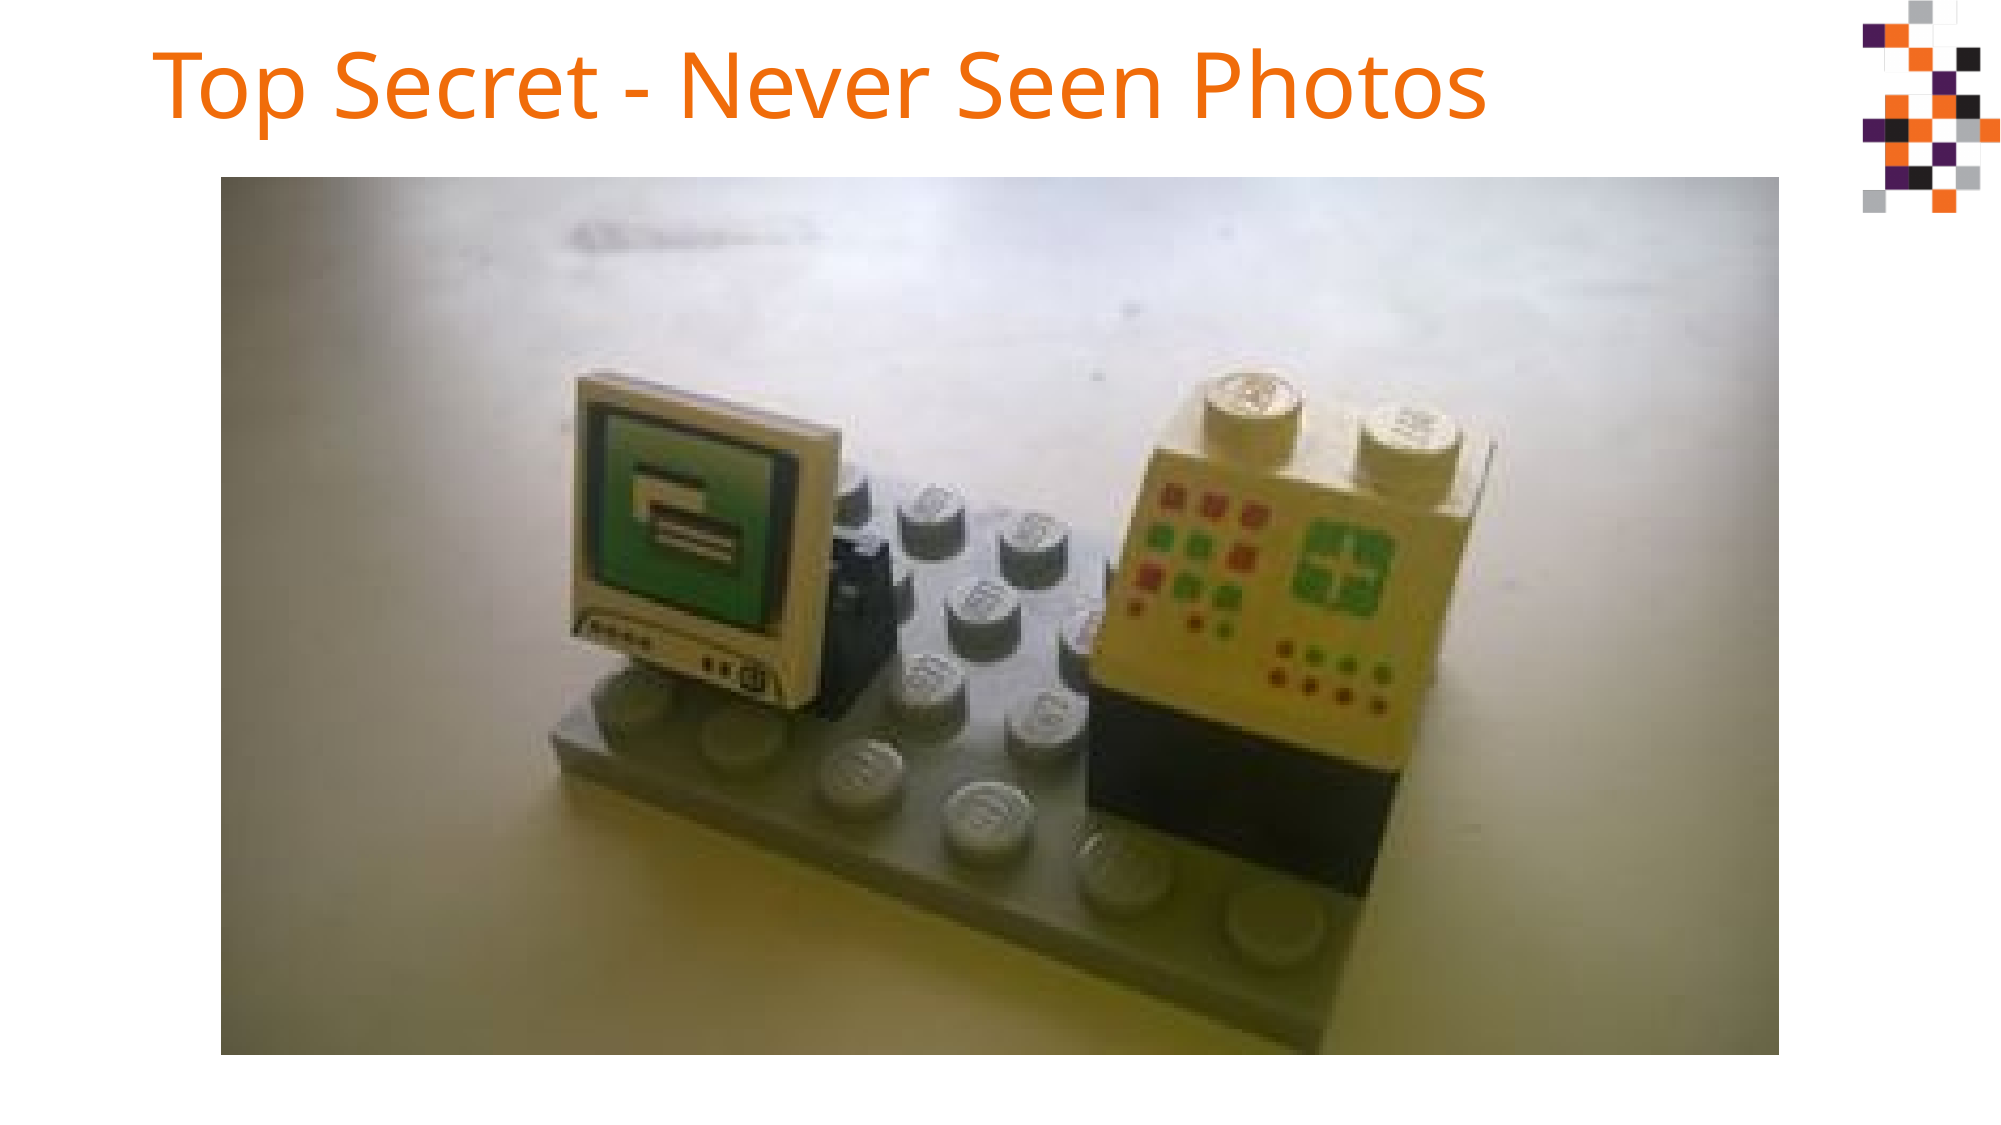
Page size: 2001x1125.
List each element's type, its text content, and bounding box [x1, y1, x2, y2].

picture [1863, 1, 2001, 212]
title Top Secret - Never Seen Photos [137, 0, 1863, 178]
picture [221, 177, 1779, 1055]
